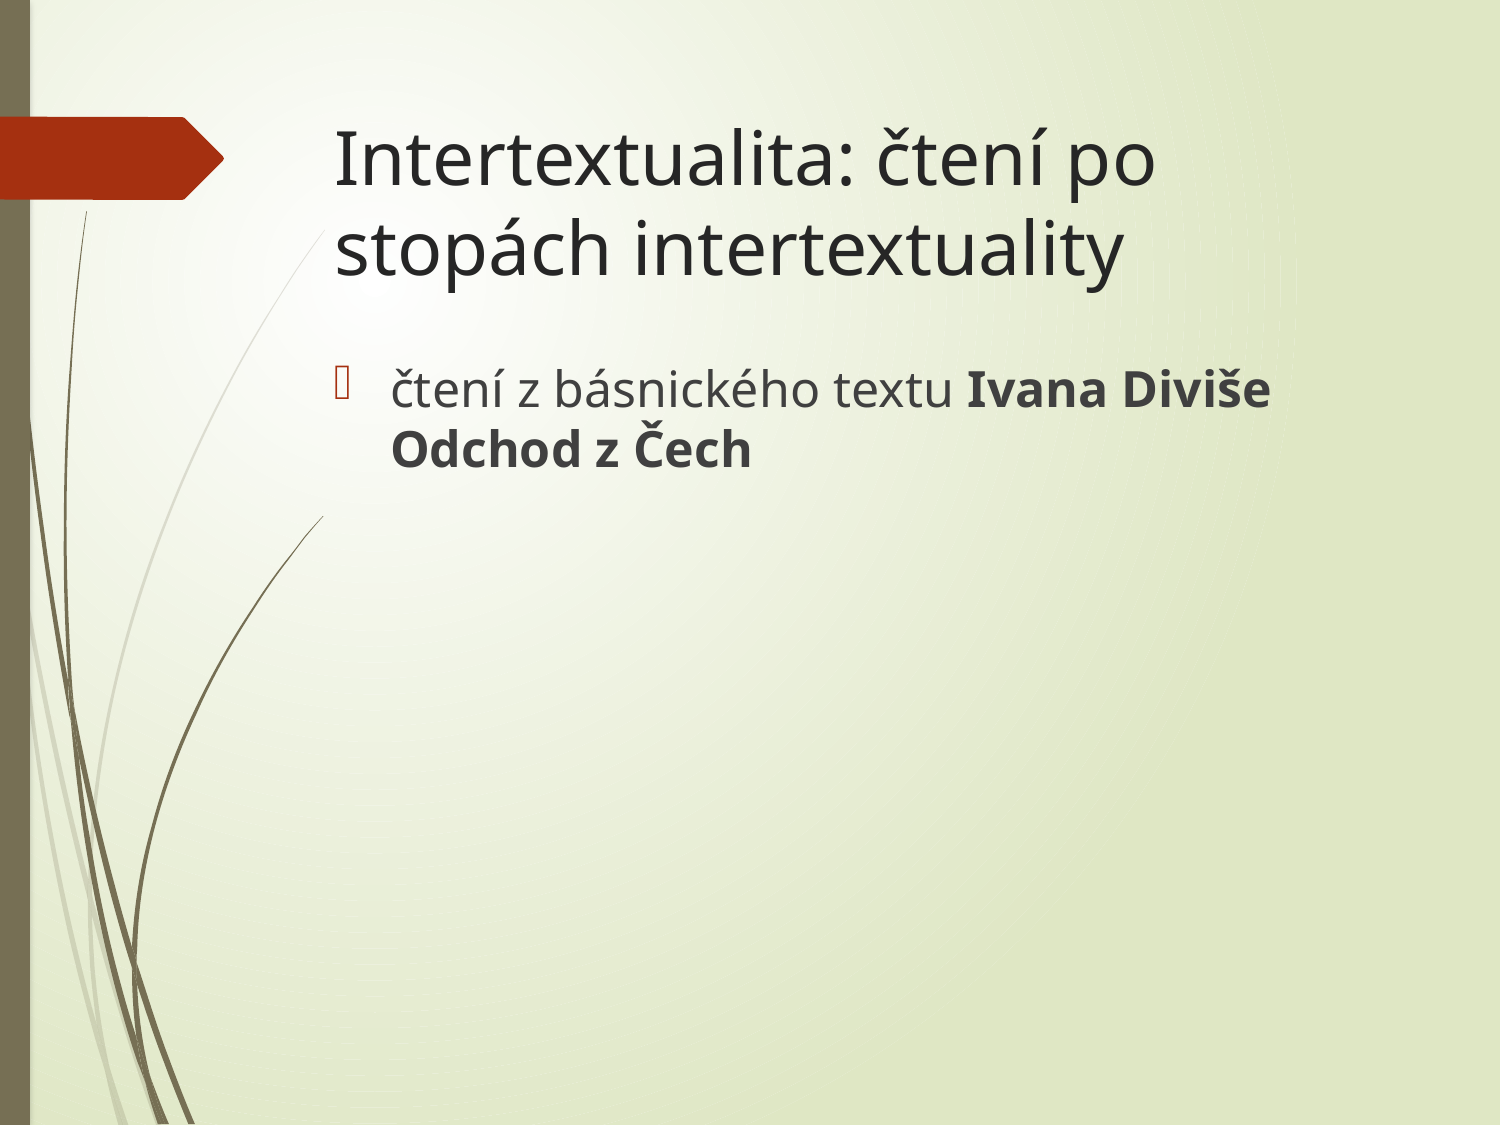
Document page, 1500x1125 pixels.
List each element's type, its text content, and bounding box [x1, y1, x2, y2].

list čtení z básnického textu Ivana Diviše Odchod z Čech [318, 350, 1400, 970]
title Intertextualita: čtení po stopách intertextuality [319, 102, 1400, 313]
